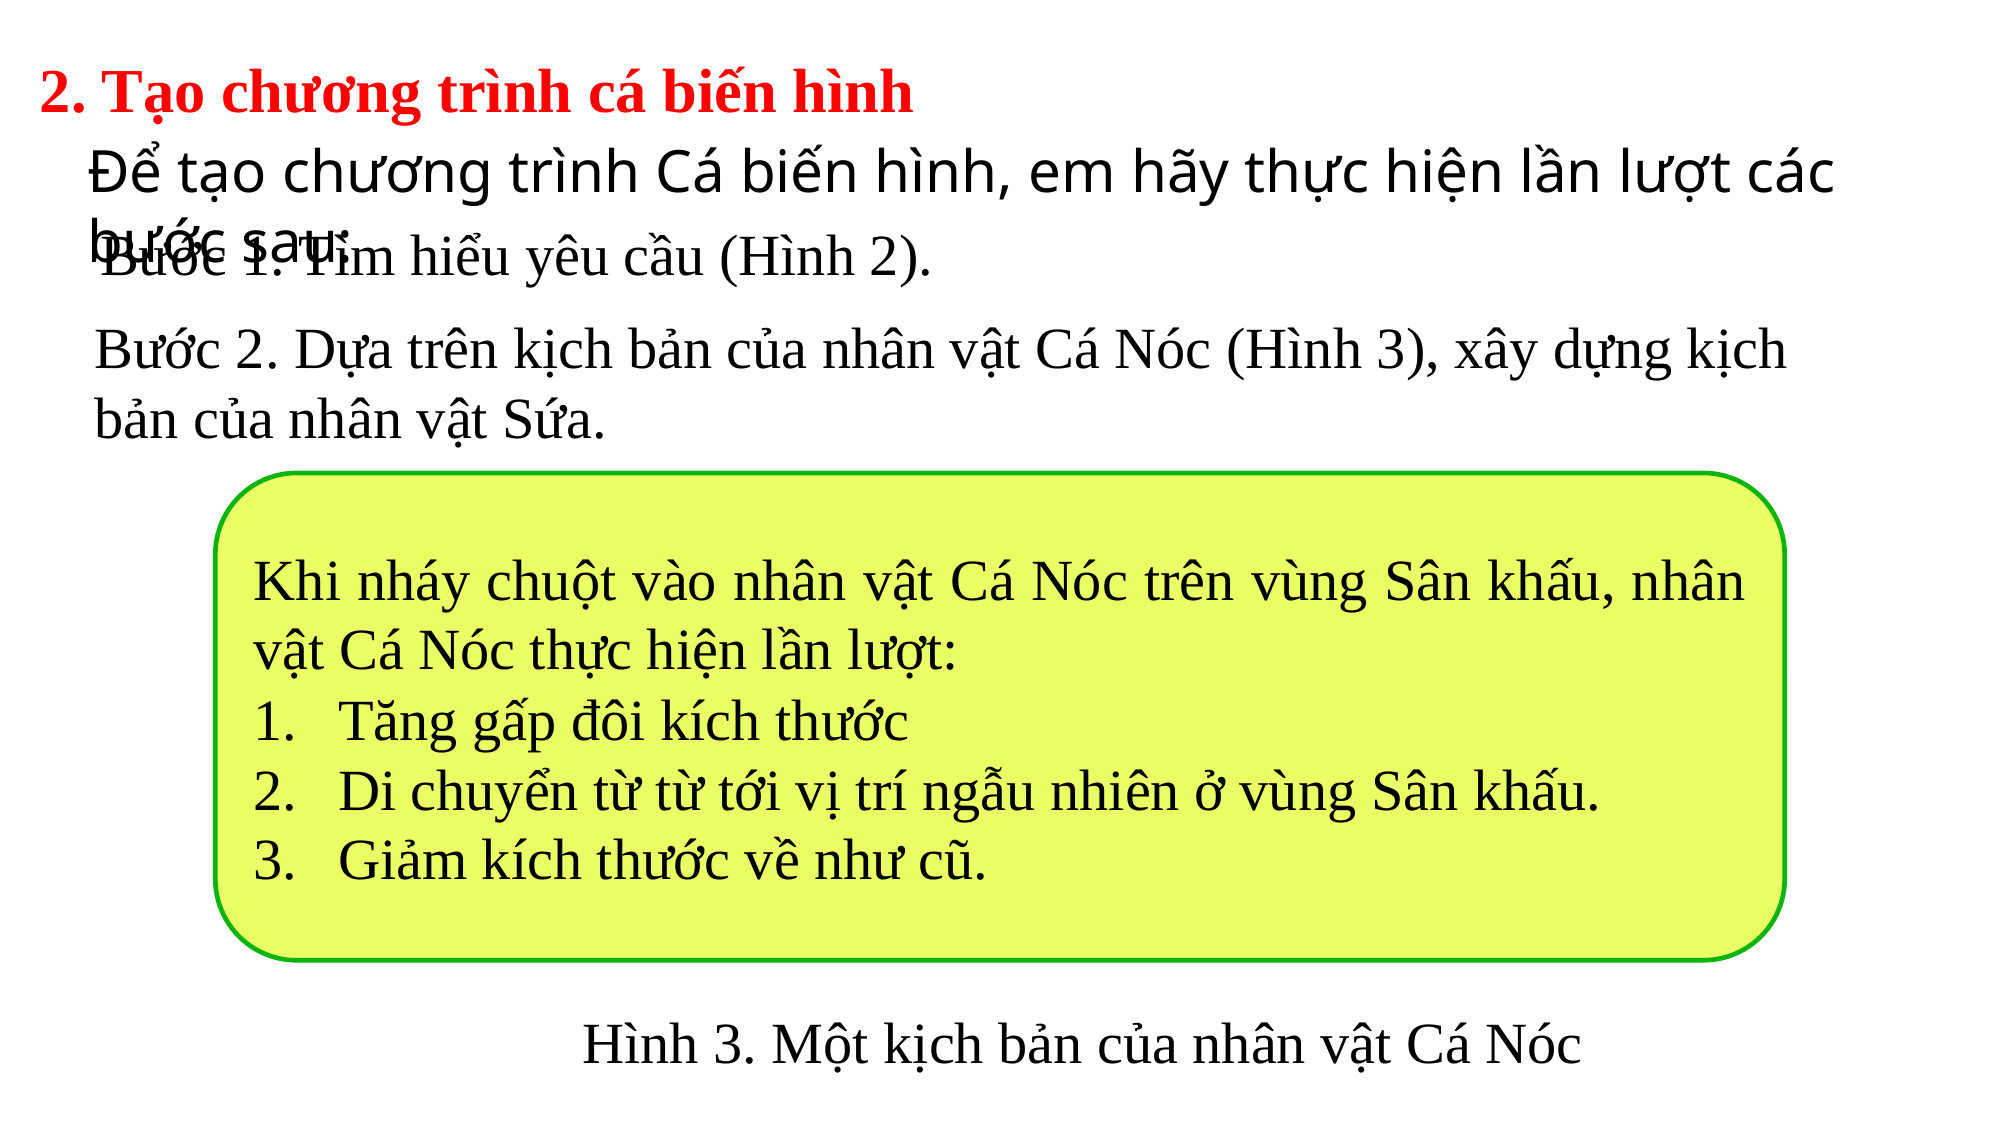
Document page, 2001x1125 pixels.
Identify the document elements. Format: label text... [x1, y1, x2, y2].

text_box Để tạo chương trình Cá biến hình, em hãy thực hiện lần lượt các bước sau: [72, 126, 1928, 282]
text_box Bước 1. Tìm hiểu yêu cầu (Hình 2). [47, 209, 986, 365]
text_box Hình 3. Một kịch bản của nhân vật Cá Nóc [567, 998, 1598, 1083]
text_box Khi nháy chuột vào nhân vật Cá Nóc trên vùng Sân khấu, nhân vật Cá Nóc thực hiện lần lượt: Tăng gấp đôi kích thước Di chuyển từ từ tới vị trí ngẫu nhiên ở vùng Sân khấu. Giảm kích thước về như cũ. [214, 471, 1786, 962]
text_box Bước 2. Dựa trên kịch bản của nhân vật Cá Nóc (Hình 3), xây dựng kịch bản của nhân vật Sứa. [79, 302, 1842, 458]
text_box 2. Tạo chương trình cá biến hình [25, 5, 1203, 133]
